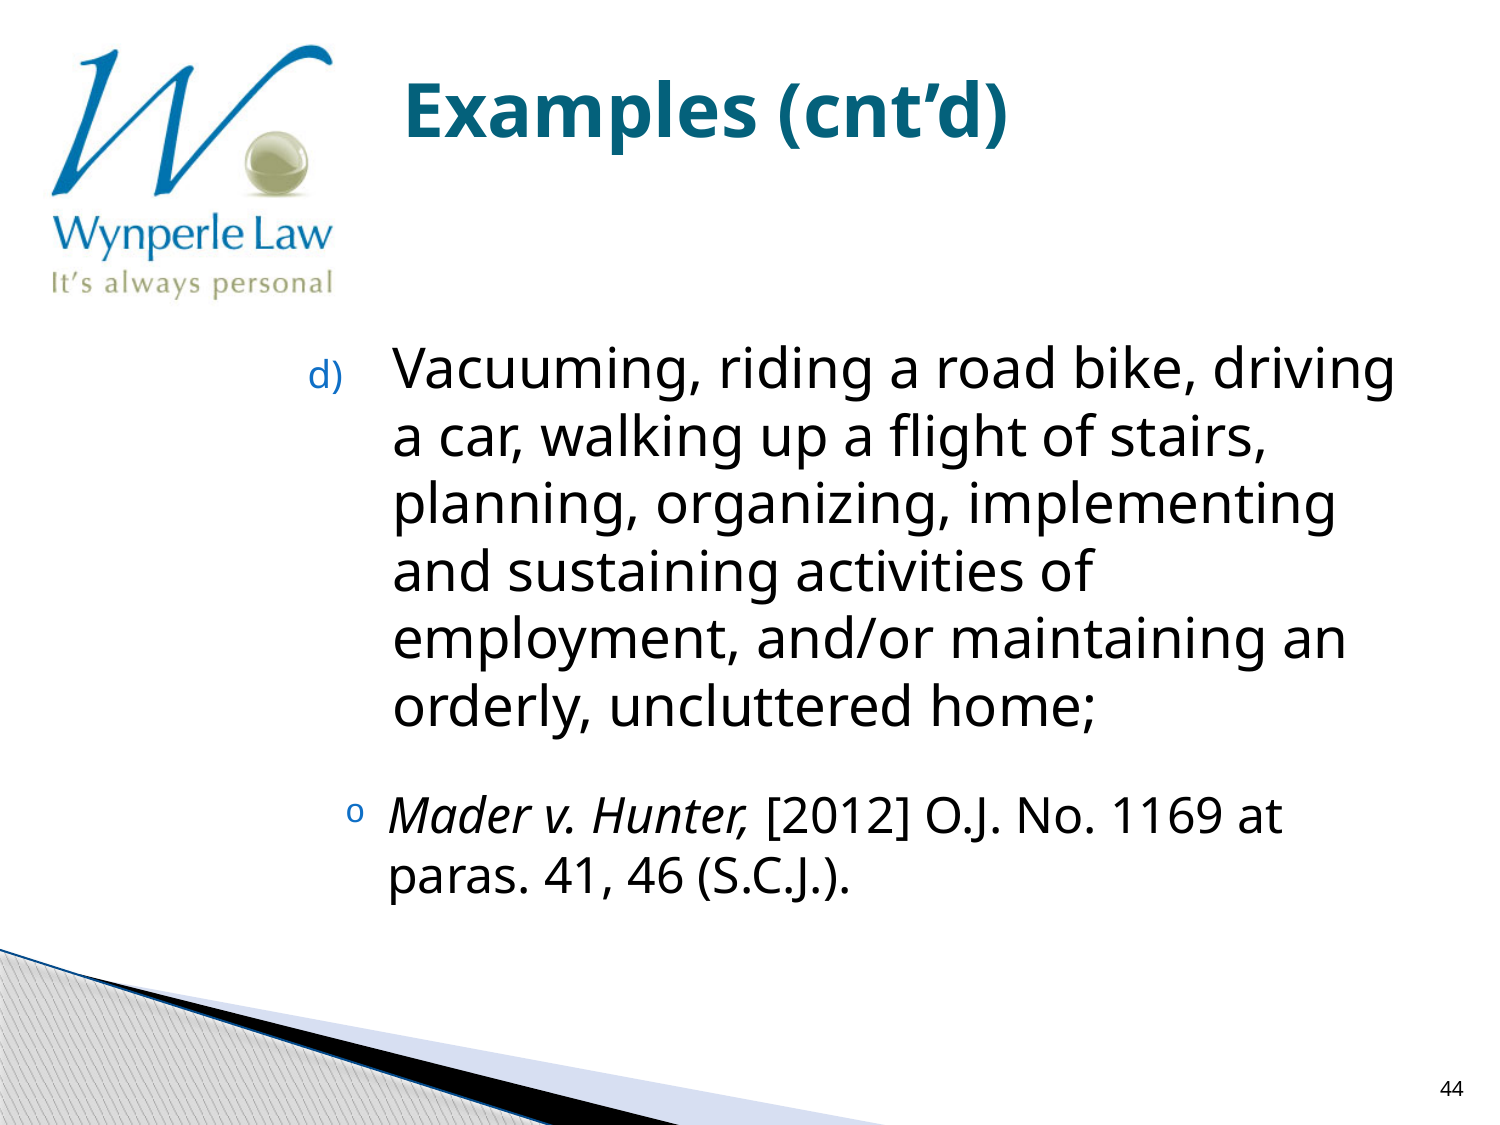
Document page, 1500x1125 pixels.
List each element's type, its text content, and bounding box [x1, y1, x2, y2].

picture [24, 24, 363, 317]
title Examples (cnt’d) [387, 50, 1425, 305]
list Vacuuming, riding a road bike, driving a car, walking up a flight of stairs, planning, organizing, implementing and sustaining activities of employment, and/or maintaining an orderly, uncluttered home; Mader v. Hunter, [2012] O.J. No. 1169 at paras. 41, 46 (S.C.J.). [275, 324, 1425, 1038]
slide_number 44 [1418, 1051, 1479, 1112]
